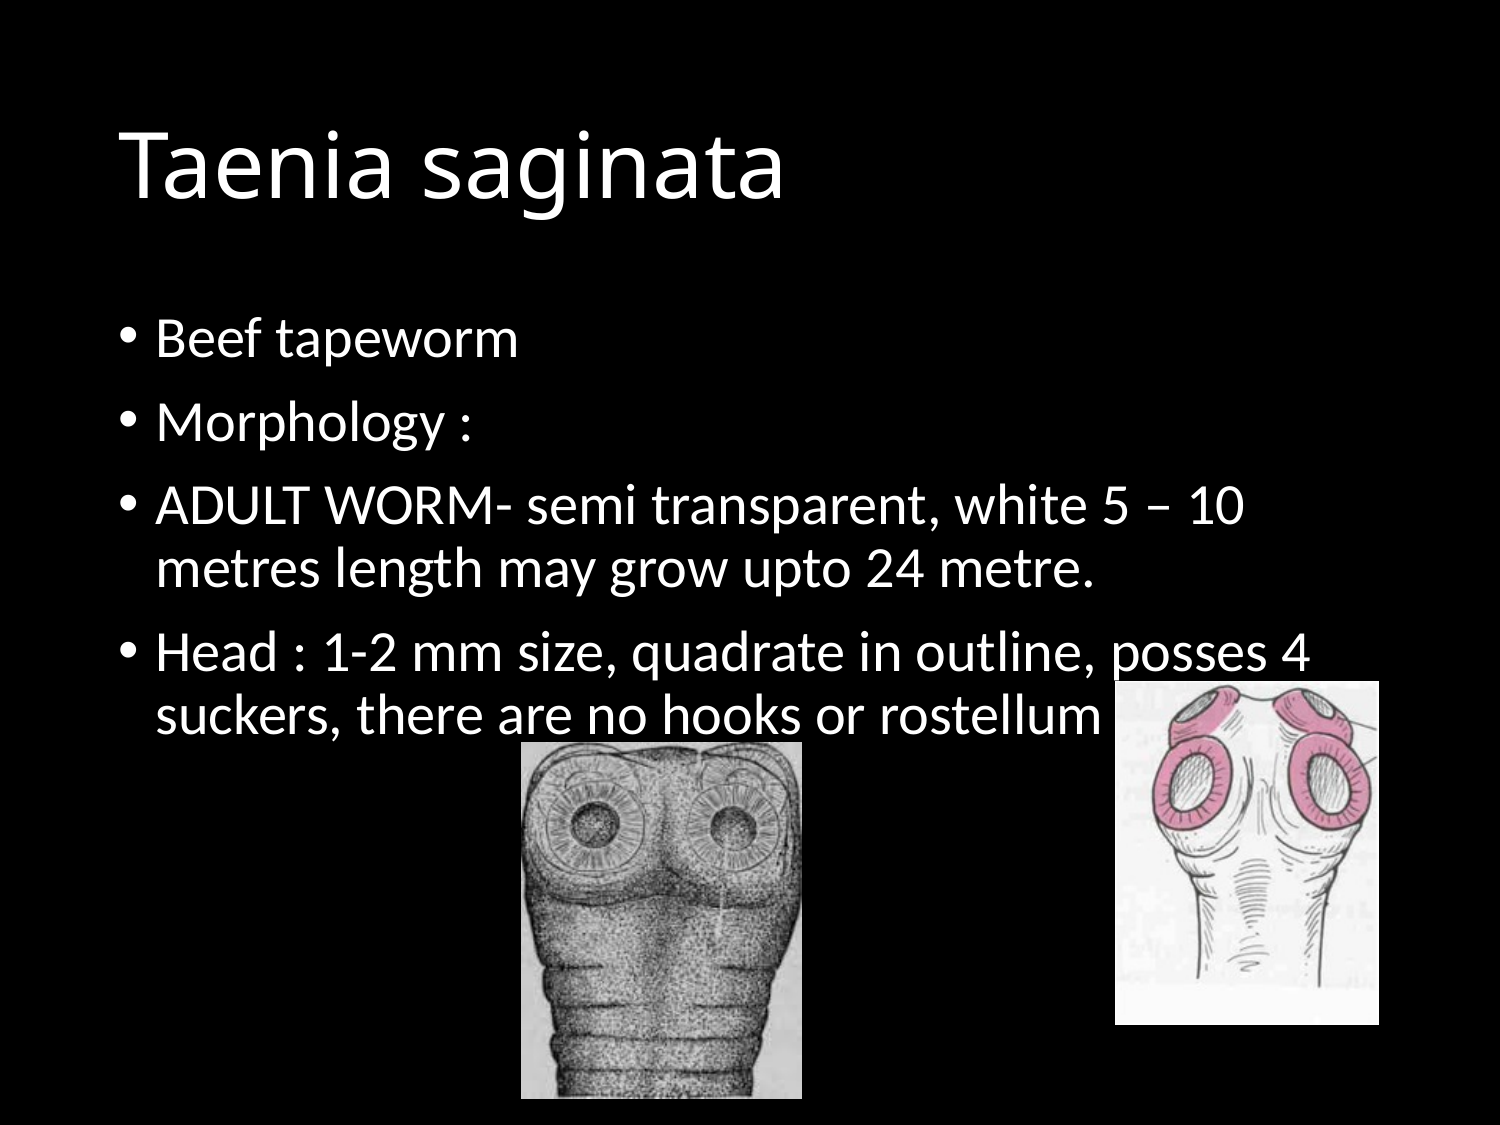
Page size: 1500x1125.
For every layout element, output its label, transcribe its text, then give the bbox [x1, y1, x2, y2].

picture [521, 742, 802, 1099]
list Beef tapeworm Morphology : ADULT WORM- semi transparent, white 5 – 10 metres length may grow upto 24 metre. Head : 1-2 mm size, quadrate in outline, posses 4 suckers, there are no hooks or rostellum [103, 299, 1397, 1014]
picture [1114, 681, 1379, 1025]
title Taenia saginata [103, 59, 1397, 278]
